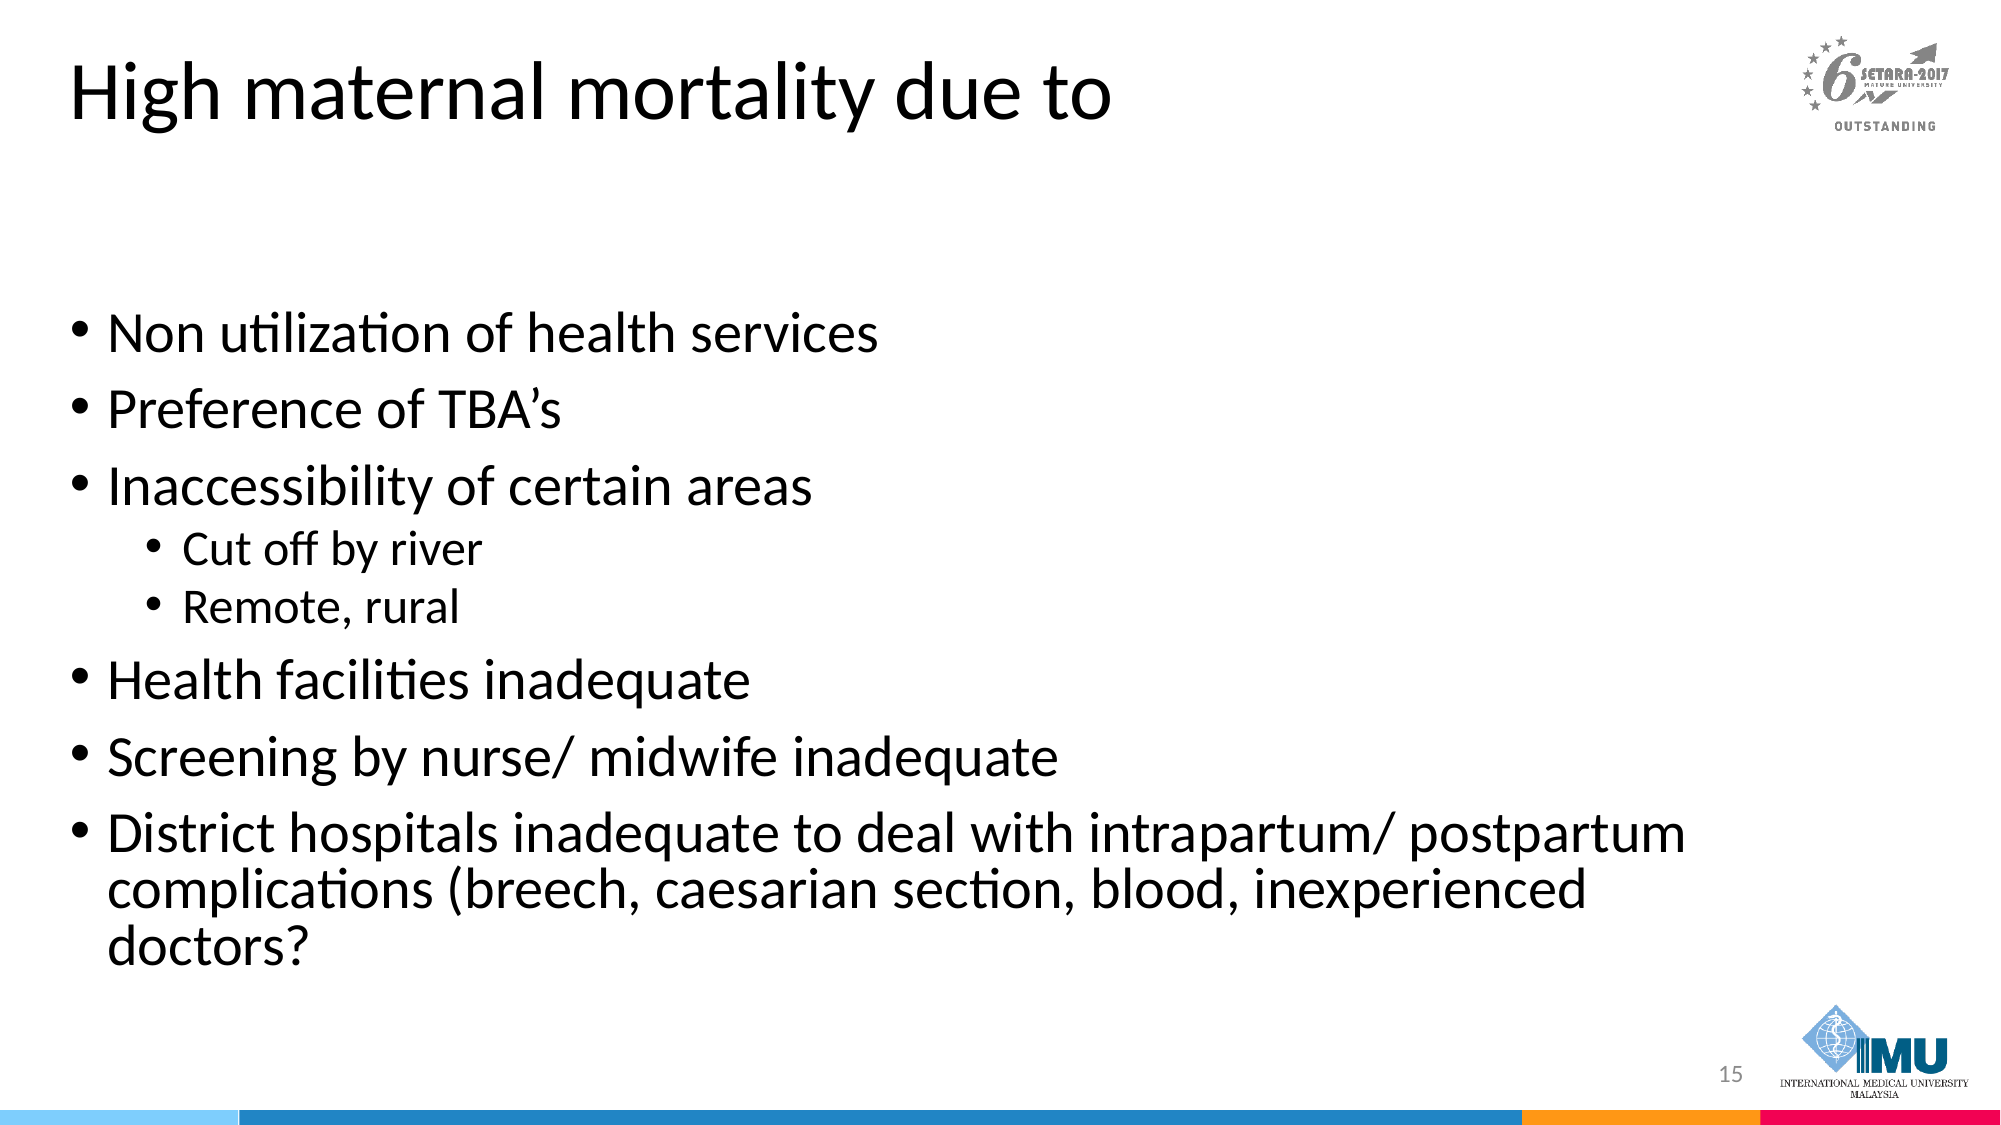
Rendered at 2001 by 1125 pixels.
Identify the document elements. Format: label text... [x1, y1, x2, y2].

title High maternal mortality due to [54, 39, 1779, 241]
slide_number 15 [1308, 1042, 1759, 1103]
list Non utilization of health services Preference of TBA’s Inaccessibility of certain areas Cut off by river Remote, rural Health facilities inadequate Screening by nurse/ midwife inadequate District hospitals inadequate to deal with intrapartum/ postpartum complications (breech, caesarian section, blood, inexperienced doctors? [54, 299, 1779, 1014]
picture [1771, 995, 1978, 1107]
